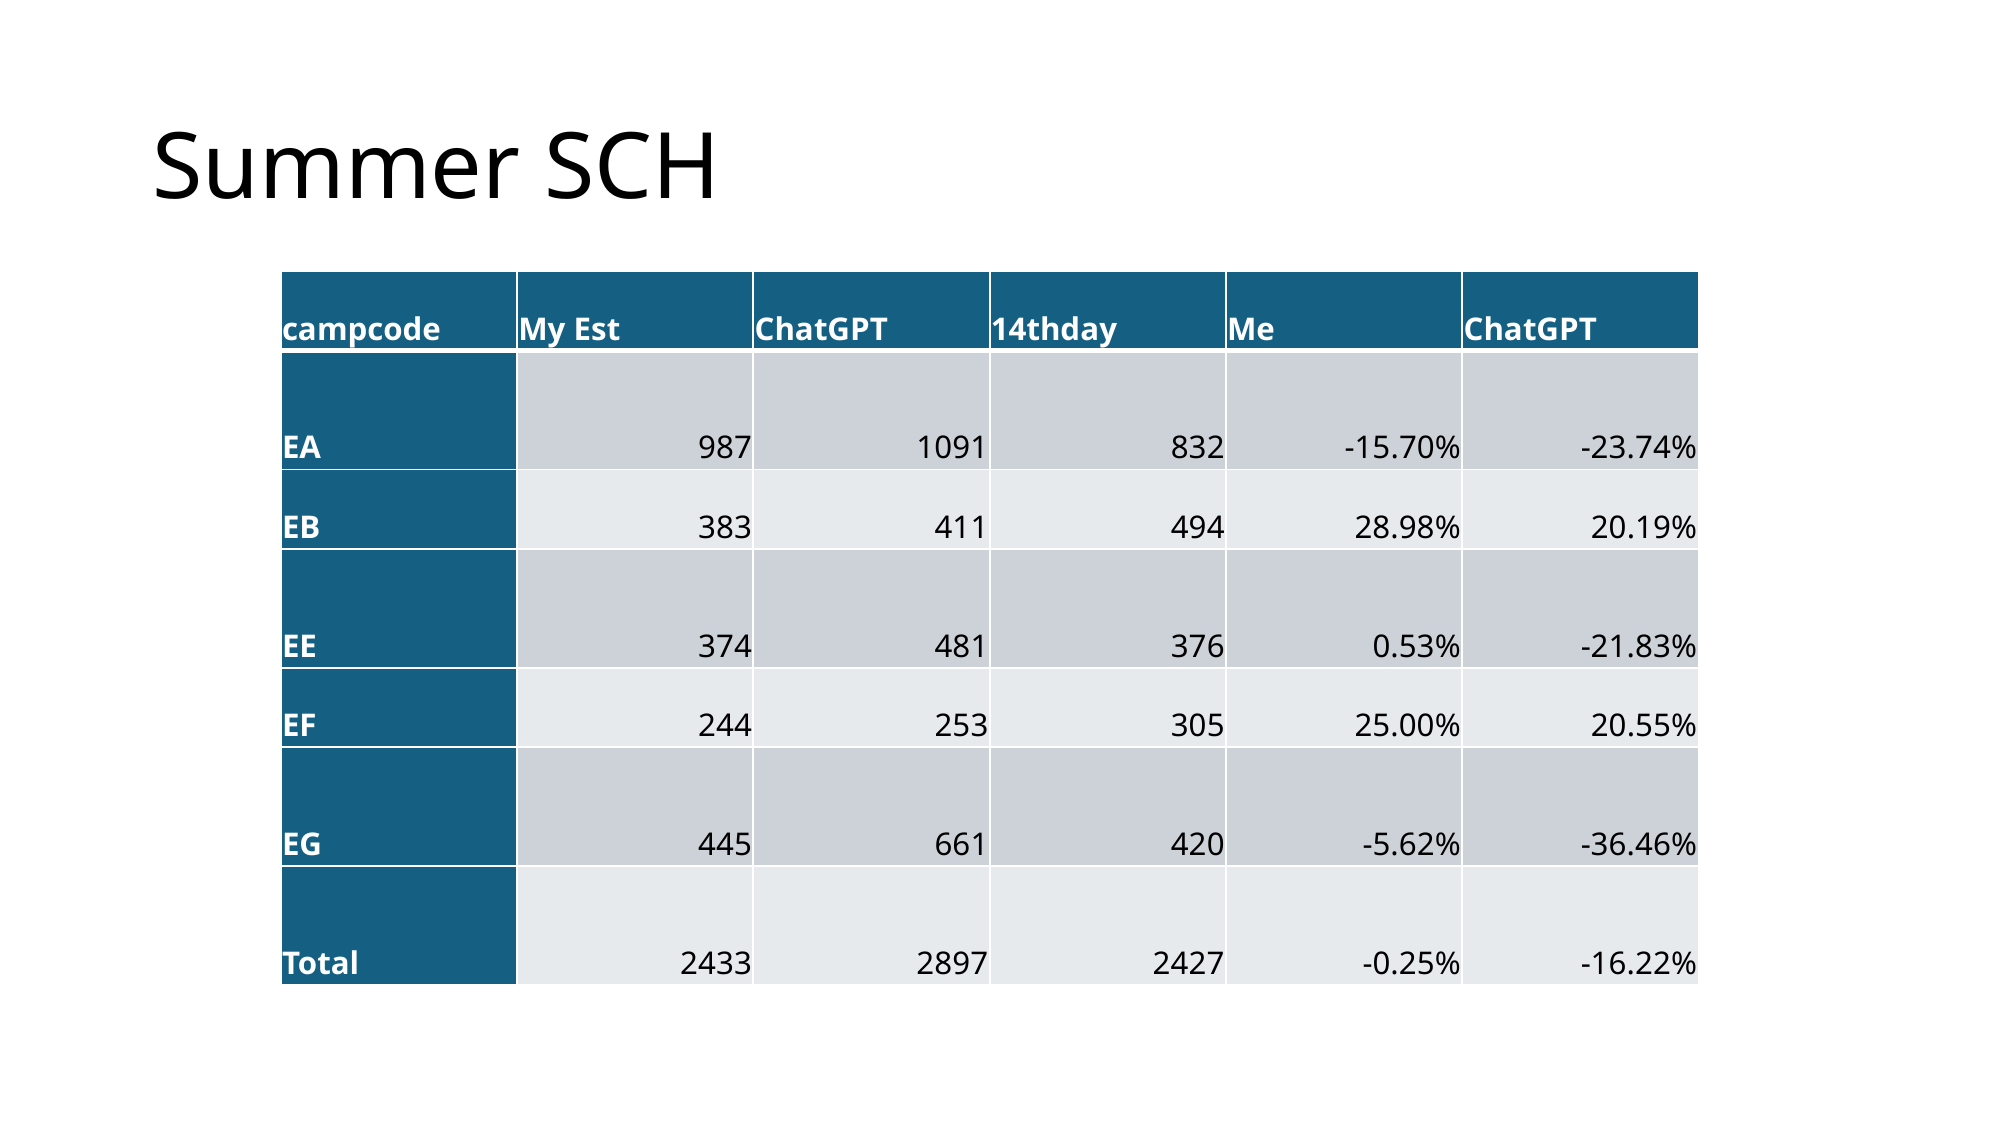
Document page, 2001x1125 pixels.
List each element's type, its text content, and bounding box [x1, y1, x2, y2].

table_cell -5.62% [1227, 748, 1461, 865]
table_cell 420 [991, 748, 1225, 865]
table_cell 244 [518, 669, 752, 746]
table_cell EA [282, 353, 516, 469]
table_header ChatGPT [754, 272, 989, 348]
table_cell -16.22% [1463, 867, 1698, 984]
table_cell 2433 [518, 867, 752, 984]
table_cell 374 [518, 550, 752, 667]
table_cell 1091 [754, 353, 989, 469]
table_cell Total [282, 867, 516, 984]
table_cell 25.00% [1227, 669, 1461, 746]
table_header Me [1227, 272, 1461, 348]
table_cell 305 [991, 669, 1225, 746]
table_cell EE [282, 550, 516, 667]
table_cell 376 [991, 550, 1225, 667]
table_cell 20.55% [1463, 669, 1698, 746]
table_cell 494 [991, 470, 1225, 548]
table_header campcode [282, 272, 516, 348]
table_cell 20.19% [1463, 470, 1698, 548]
table_cell 253 [754, 669, 989, 746]
table_cell EB [282, 470, 516, 548]
table_cell EF [282, 669, 516, 746]
table_cell 411 [754, 470, 989, 548]
table_cell -15.70% [1227, 353, 1461, 469]
table_header My Est [518, 272, 752, 348]
table_cell 0.53% [1227, 550, 1461, 667]
table_cell -23.74% [1463, 353, 1698, 469]
table_cell 445 [518, 748, 752, 865]
table_cell EG [282, 748, 516, 865]
table_header 14thday [991, 272, 1225, 348]
table_cell 481 [754, 550, 989, 667]
table_cell -36.46% [1463, 748, 1698, 865]
table_cell 383 [518, 470, 752, 548]
title Summer SCH [137, 59, 1863, 278]
table_cell 832 [991, 353, 1225, 469]
table_cell 2427 [991, 867, 1225, 984]
table_header ChatGPT [1463, 272, 1698, 348]
table_cell -0.25% [1227, 867, 1461, 984]
table_cell 28.98% [1227, 470, 1461, 548]
table_cell 987 [518, 353, 752, 469]
table_cell 661 [754, 748, 989, 865]
table_cell 2897 [754, 867, 989, 984]
table_cell -21.83% [1463, 550, 1698, 667]
